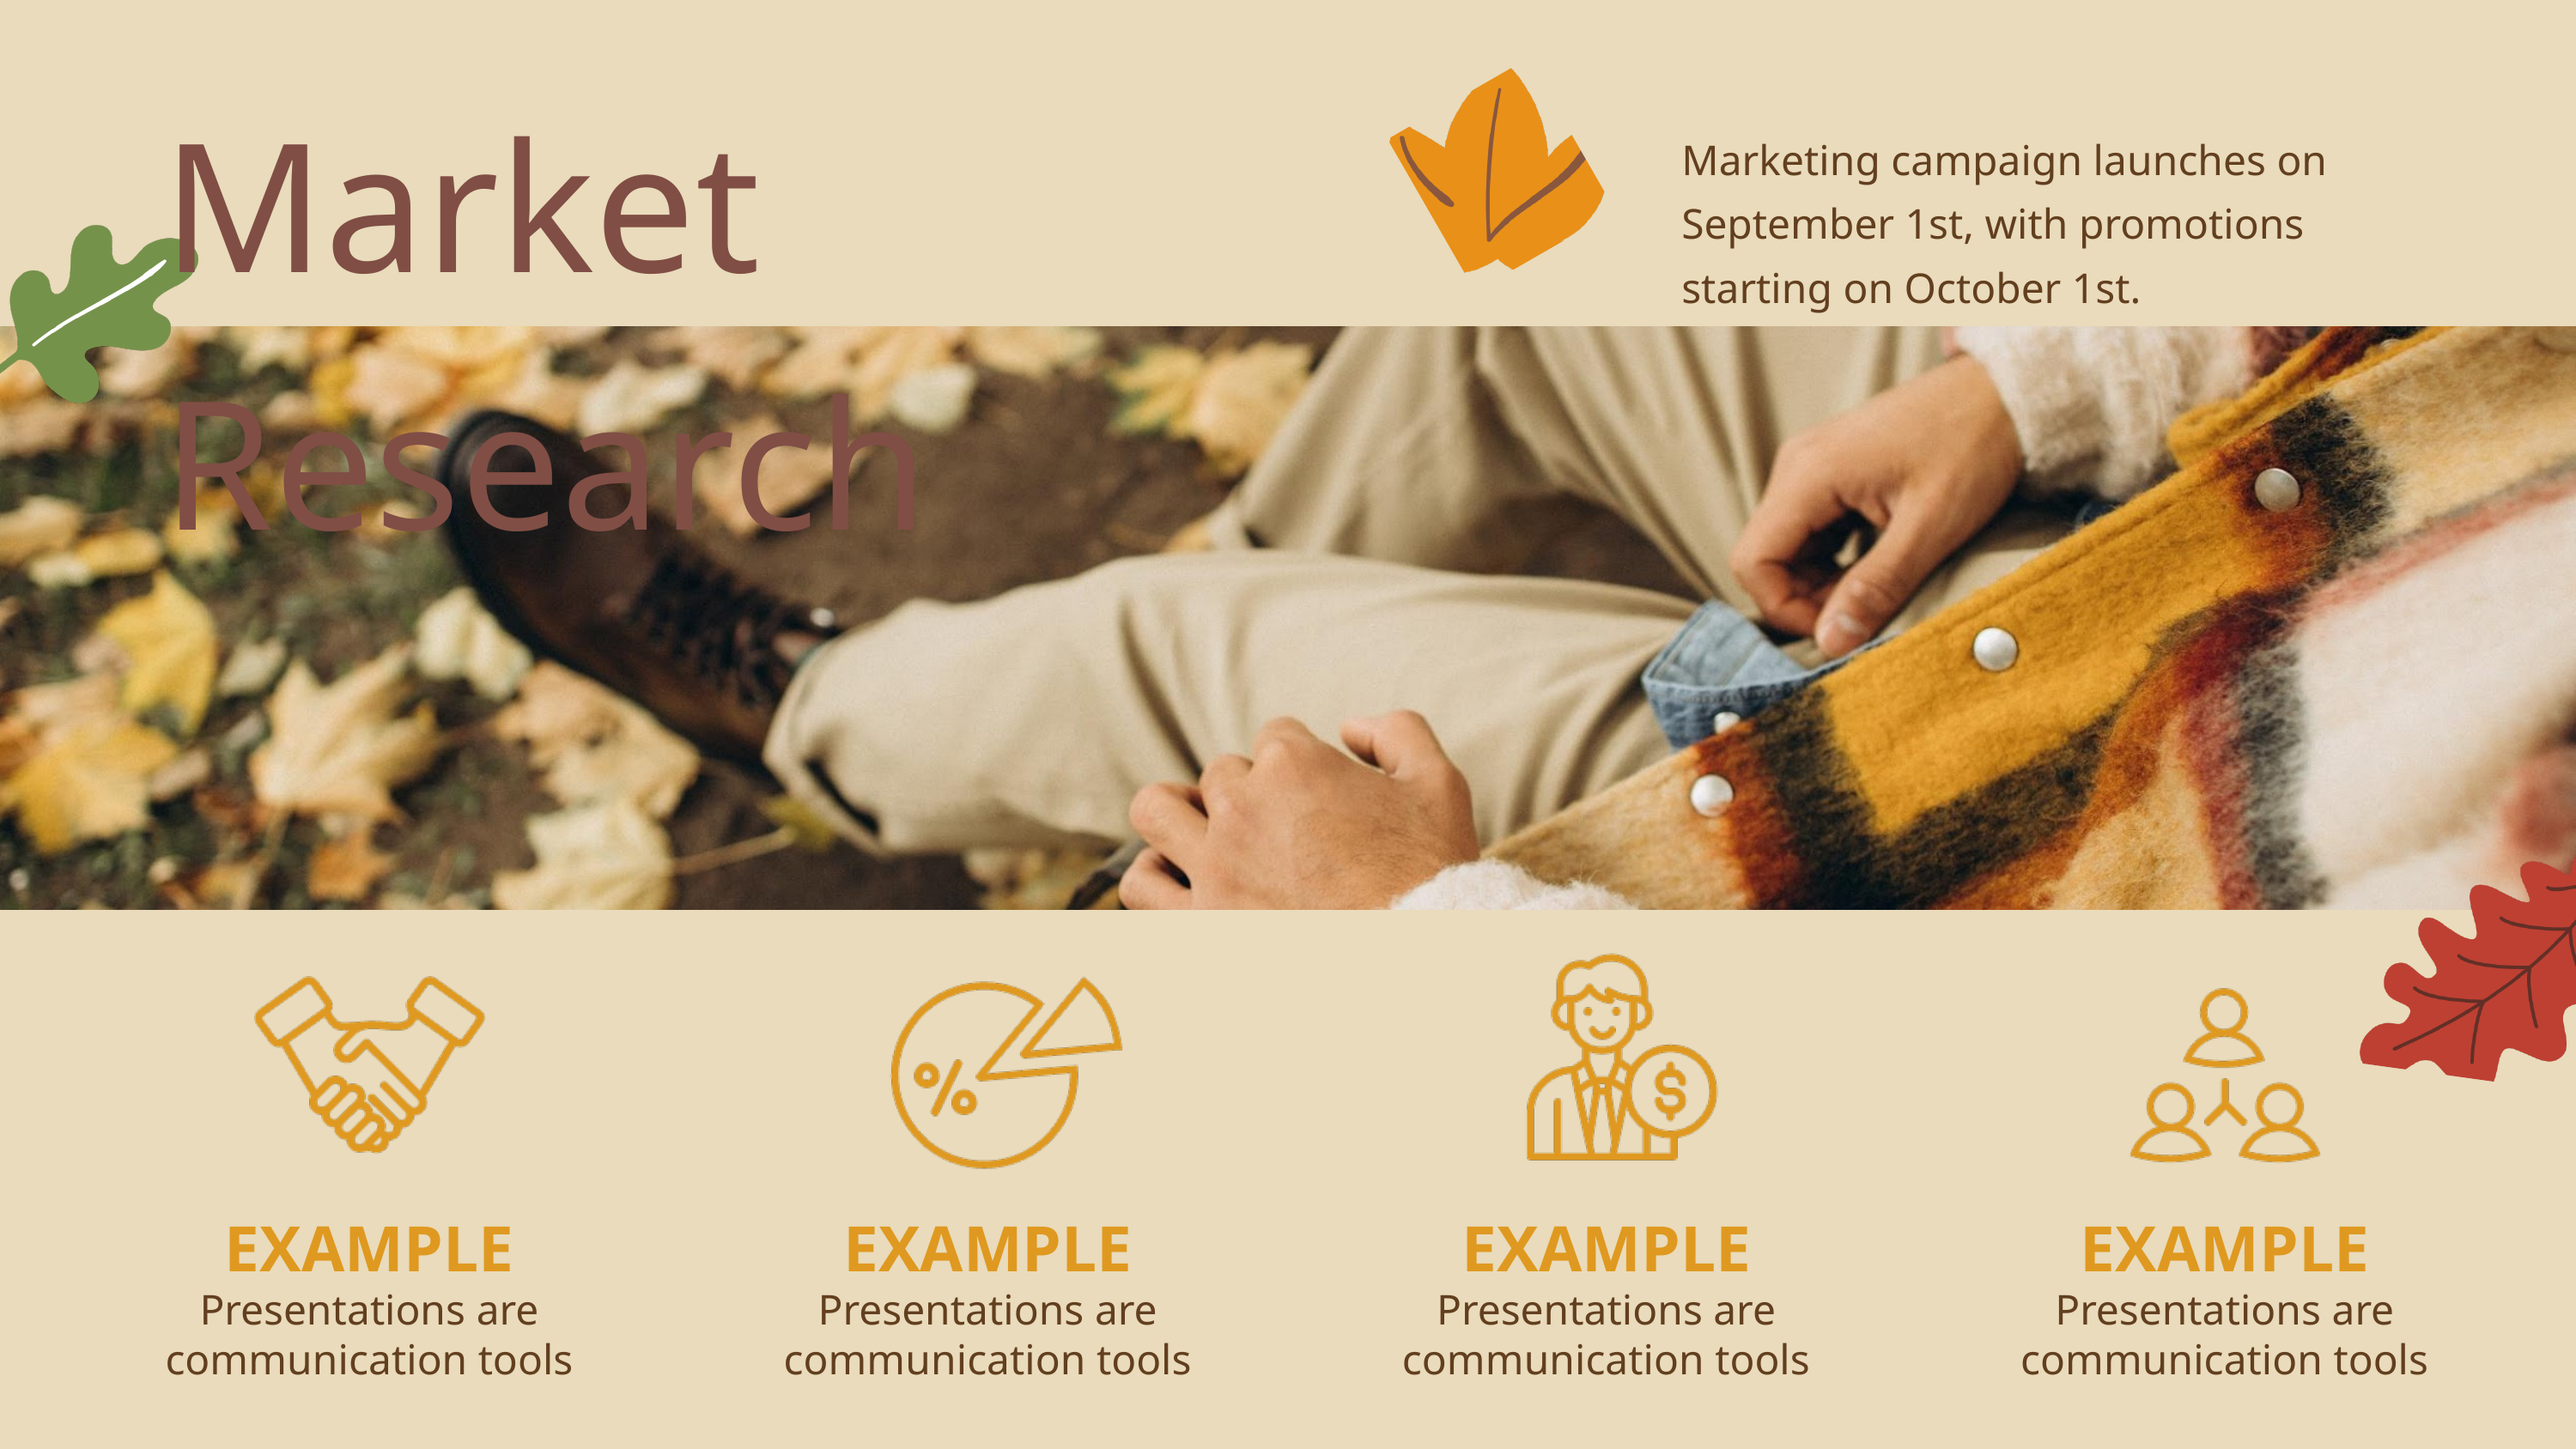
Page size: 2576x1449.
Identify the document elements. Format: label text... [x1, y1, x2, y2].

text_box Presentations are communication tools [1305, 1284, 1907, 1384]
text_box Market Research [162, 51, 1367, 323]
text_box Presentations are communication tools [69, 1284, 671, 1384]
picture [887, 925, 1137, 1185]
text_box EXAMPLE [1944, 1193, 2506, 1284]
picture [1481, 925, 1731, 1185]
text_box [0, 222, 162, 324]
text_box [2357, 919, 2576, 1094]
text_box Marketing campaign launches on September 1st, with promotions starting on October 1st. [1681, 119, 2391, 312]
text_box [1387, 58, 1616, 292]
text_box EXAMPLE [1326, 1193, 1886, 1284]
picture [237, 925, 505, 1185]
picture [0, 326, 2576, 910]
text_box EXAMPLE [89, 1193, 650, 1284]
text_box Presentations are communication tools [687, 1284, 1289, 1384]
text_box Presentations are communication tools [1924, 1284, 2525, 1384]
picture [2099, 925, 2350, 1185]
text_box EXAMPLE [708, 1193, 1268, 1284]
